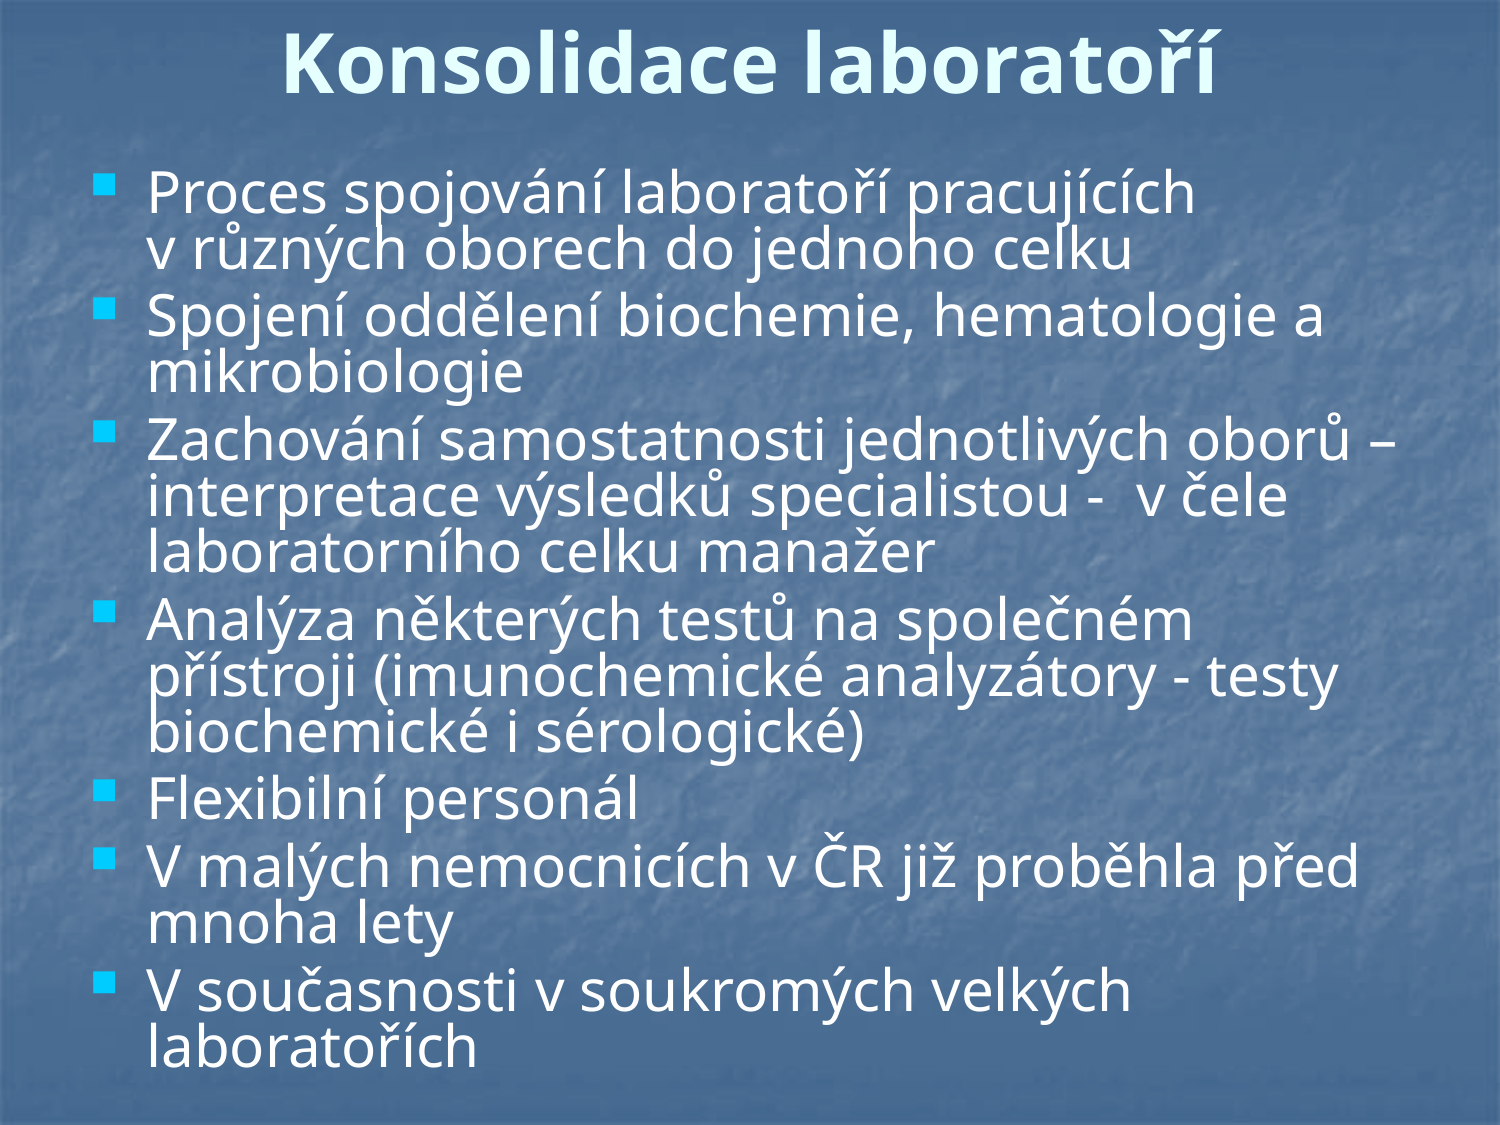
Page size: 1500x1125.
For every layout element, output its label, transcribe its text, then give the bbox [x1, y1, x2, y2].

title Konsolidace laboratoří [75, 0, 1425, 160]
list Proces spojování laboratoří pracujících v různých oborech do jednoho celku Spojení oddělení biochemie, hematologie a mikrobiologie Zachování samostatnosti jednotlivých oborů – interpretace výsledků specialistou - v čele laboratorního celku manažer Analýza některých testů na společném přístroji (imunochemické analyzátory - testy biochemické i sérologické) Flexibilní personál V malých nemocnicích v ČR již proběhla před mnoha lety V současnosti v soukromých velkých laboratořích [75, 160, 1425, 1125]
